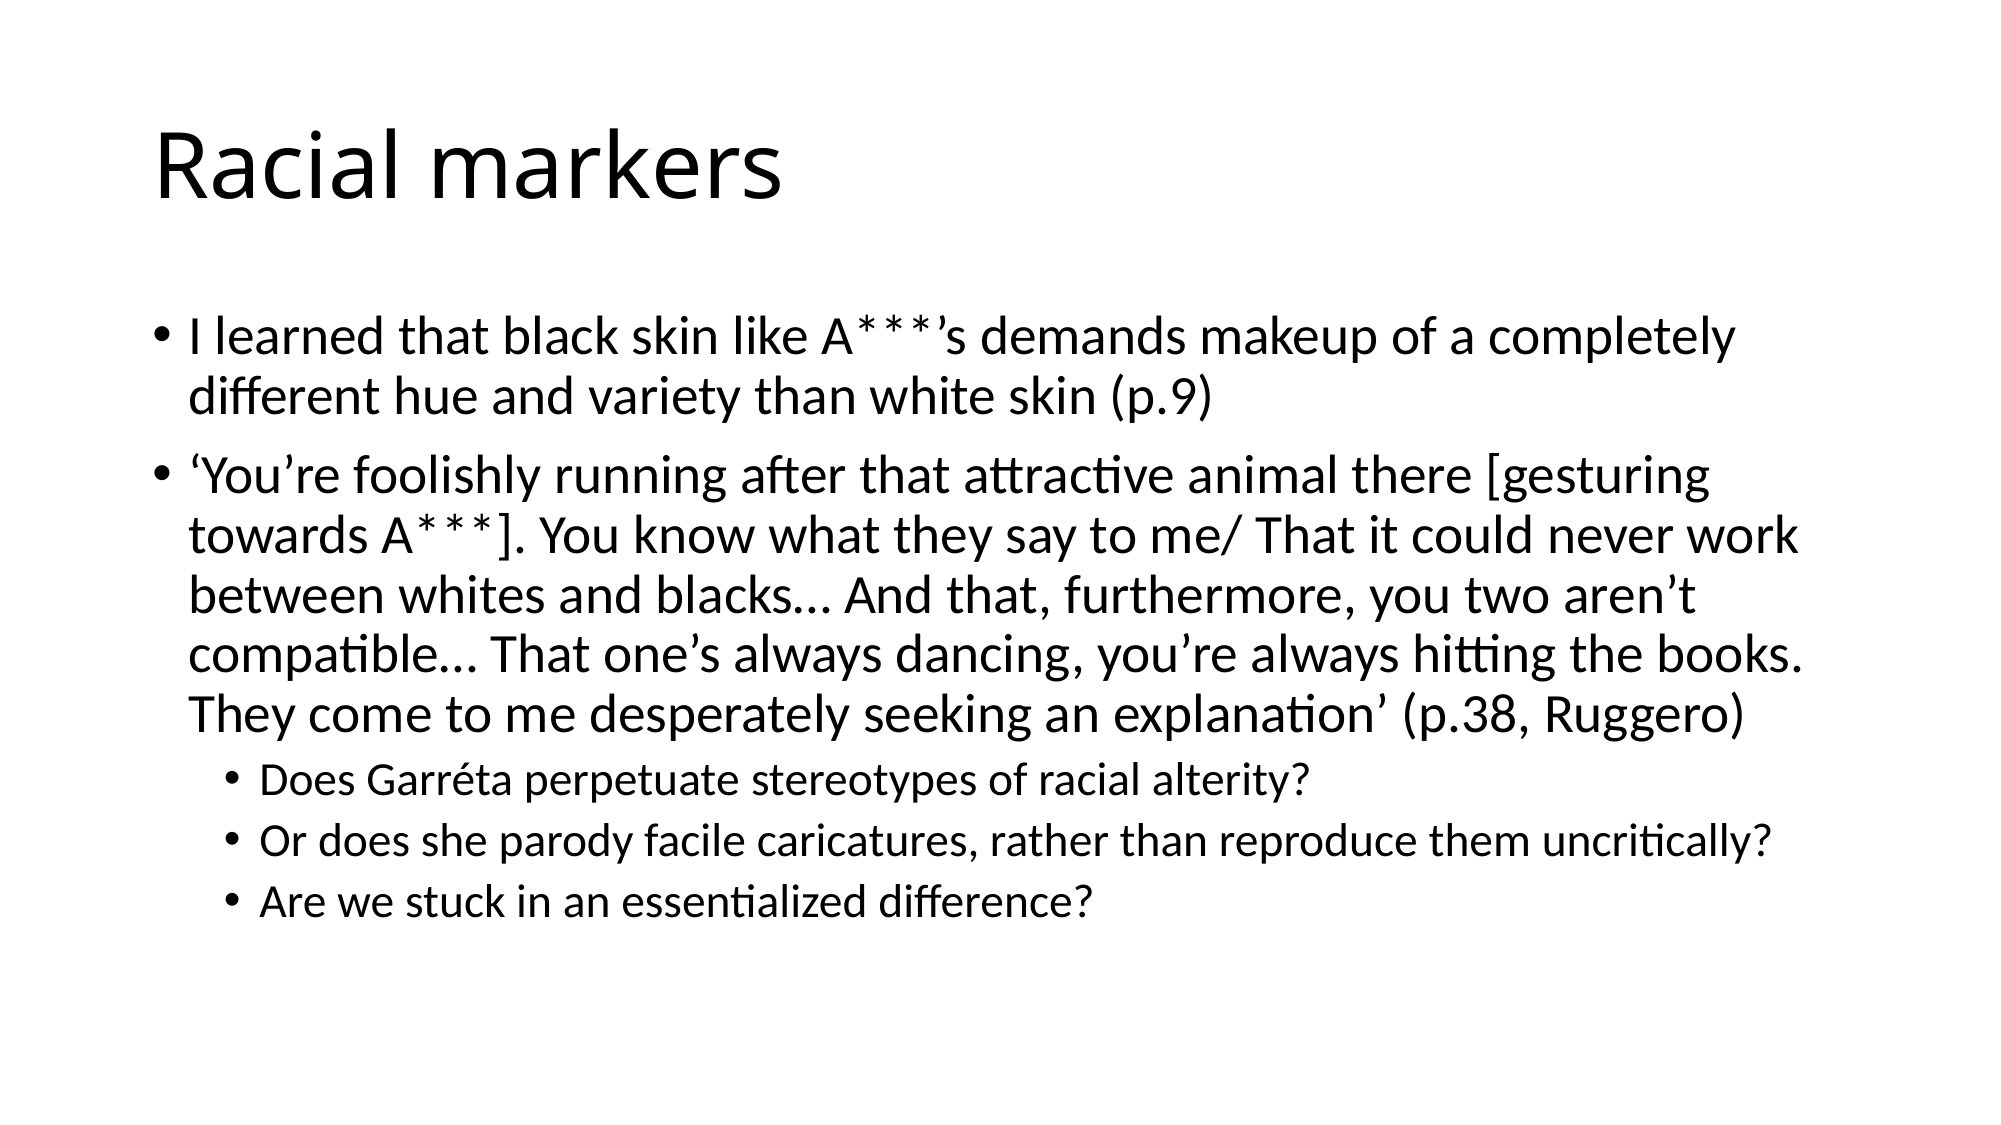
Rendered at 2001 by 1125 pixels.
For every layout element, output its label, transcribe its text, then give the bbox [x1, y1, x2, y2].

title Racial markers [137, 59, 1863, 278]
list I learned that black skin like A***’s demands makeup of a completely different hue and variety than white skin (p.9) ‘You’re foolishly running after that attractive animal there [gesturing towards A***]. You know what they say to me/ That it could never work between whites and blacks… And that, furthermore, you two aren’t compatible… That one’s always dancing, you’re always hitting the books. They come to me desperately seeking an explanation’ (p.38, Ruggero) Does Garréta perpetuate stereotypes of racial alterity? Or does she parody facile caricatures, rather than reproduce them uncritically? Are we stuck in an essentialized difference? [137, 299, 1863, 1014]
